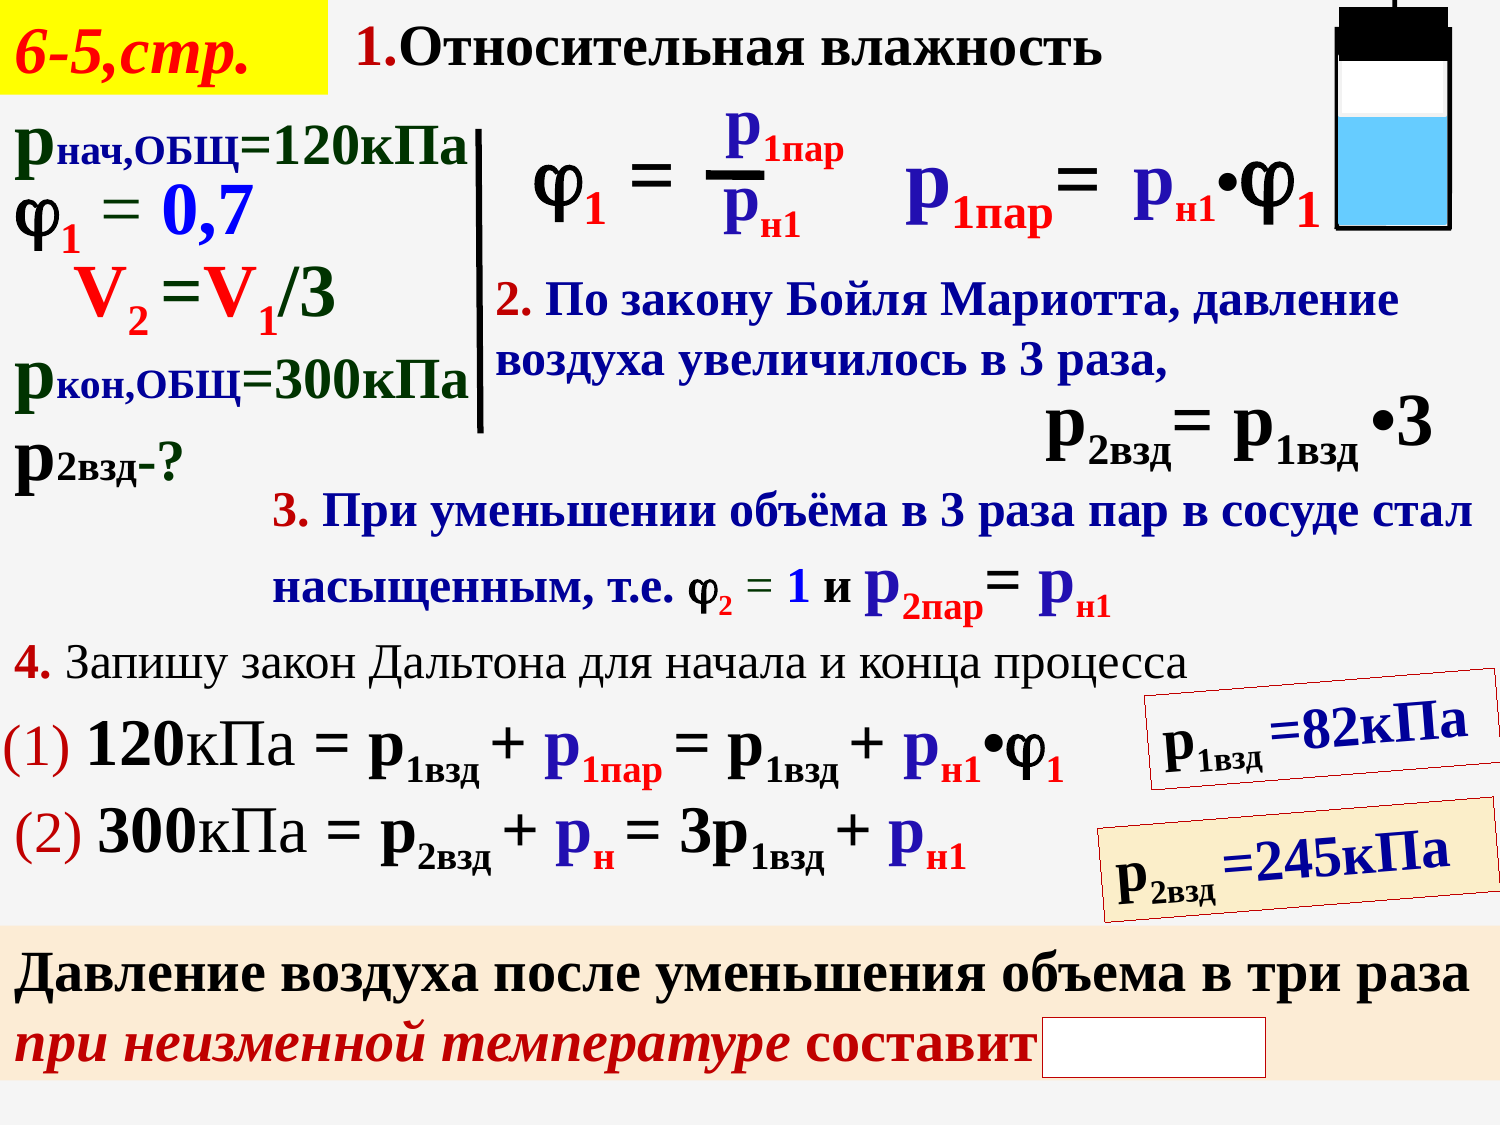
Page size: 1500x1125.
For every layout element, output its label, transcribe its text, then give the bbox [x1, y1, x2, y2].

text_box (2) 300кПа = р2взд + рн = 3р1взд + рн1 [0, 778, 1043, 885]
text_box 1.Относительная влажность [339, 0, 1243, 85]
text_box 1 = [518, 113, 681, 242]
text_box рнач,ОБЩ=120кПа [0, 81, 504, 187]
text_box 3. При уменьшении объёма в 3 раза пар в сосуде стал насыщенным, т.е. 2 = 1 и р2пар= рн1 [257, 468, 1500, 635]
text_box (1) 120кПа = р1взд + р1пар = р1взд + рн1•1 [0, 691, 1161, 798]
text_box 4. Запишу закон Дальтона для начала и конца процесса [0, 621, 1278, 694]
text_box 2. По закону Бойля Мариотта, давление воздуха увеличилось в 3 раза, [480, 257, 1477, 393]
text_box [1335, 72, 1452, 230]
text_box ркон,ОБЩ=300кПа [0, 316, 504, 422]
text_box р2взд =245кПа [1097, 796, 1500, 923]
text_box р1пар= [890, 117, 1161, 246]
text_box V2 =V1/3 [58, 234, 422, 316]
text_box Давление воздуха после уменьшения объема в три раза при неизменной температуре составит 245КПа [0, 925, 1500, 1081]
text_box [1340, 0, 1447, 59]
text_box 6-5,стр. [0, 0, 328, 81]
text_box р2взд= р1взд •3 [1031, 363, 1500, 468]
text_box р2взд-? [0, 398, 235, 504]
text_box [326, 279, 632, 283]
text_box рн1•1 [1101, 105, 1326, 235]
text_box 1 = 0,7 [0, 187, 422, 270]
text_box [1042, 1017, 1266, 1078]
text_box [691, 70, 880, 246]
text_box р1взд =82кПа [1144, 668, 1500, 790]
